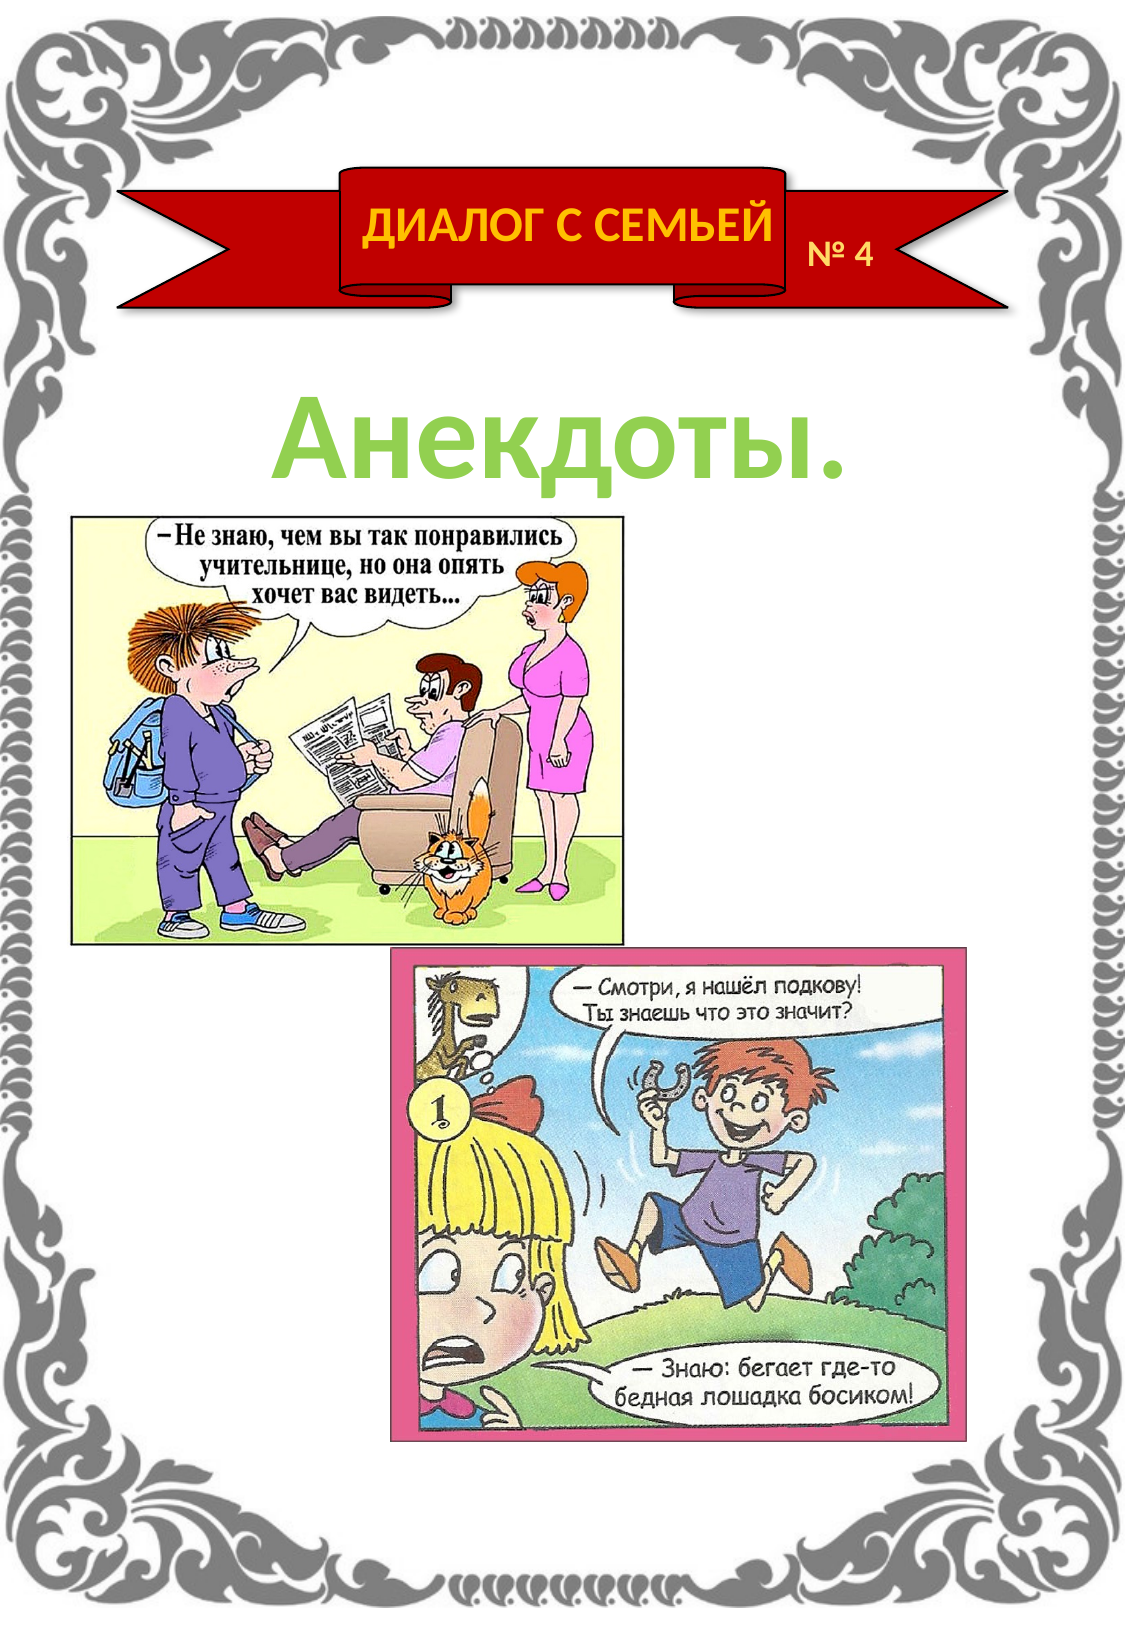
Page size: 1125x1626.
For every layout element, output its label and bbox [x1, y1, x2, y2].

text_box [116, 167, 1009, 308]
picture [0, 16, 1125, 1608]
